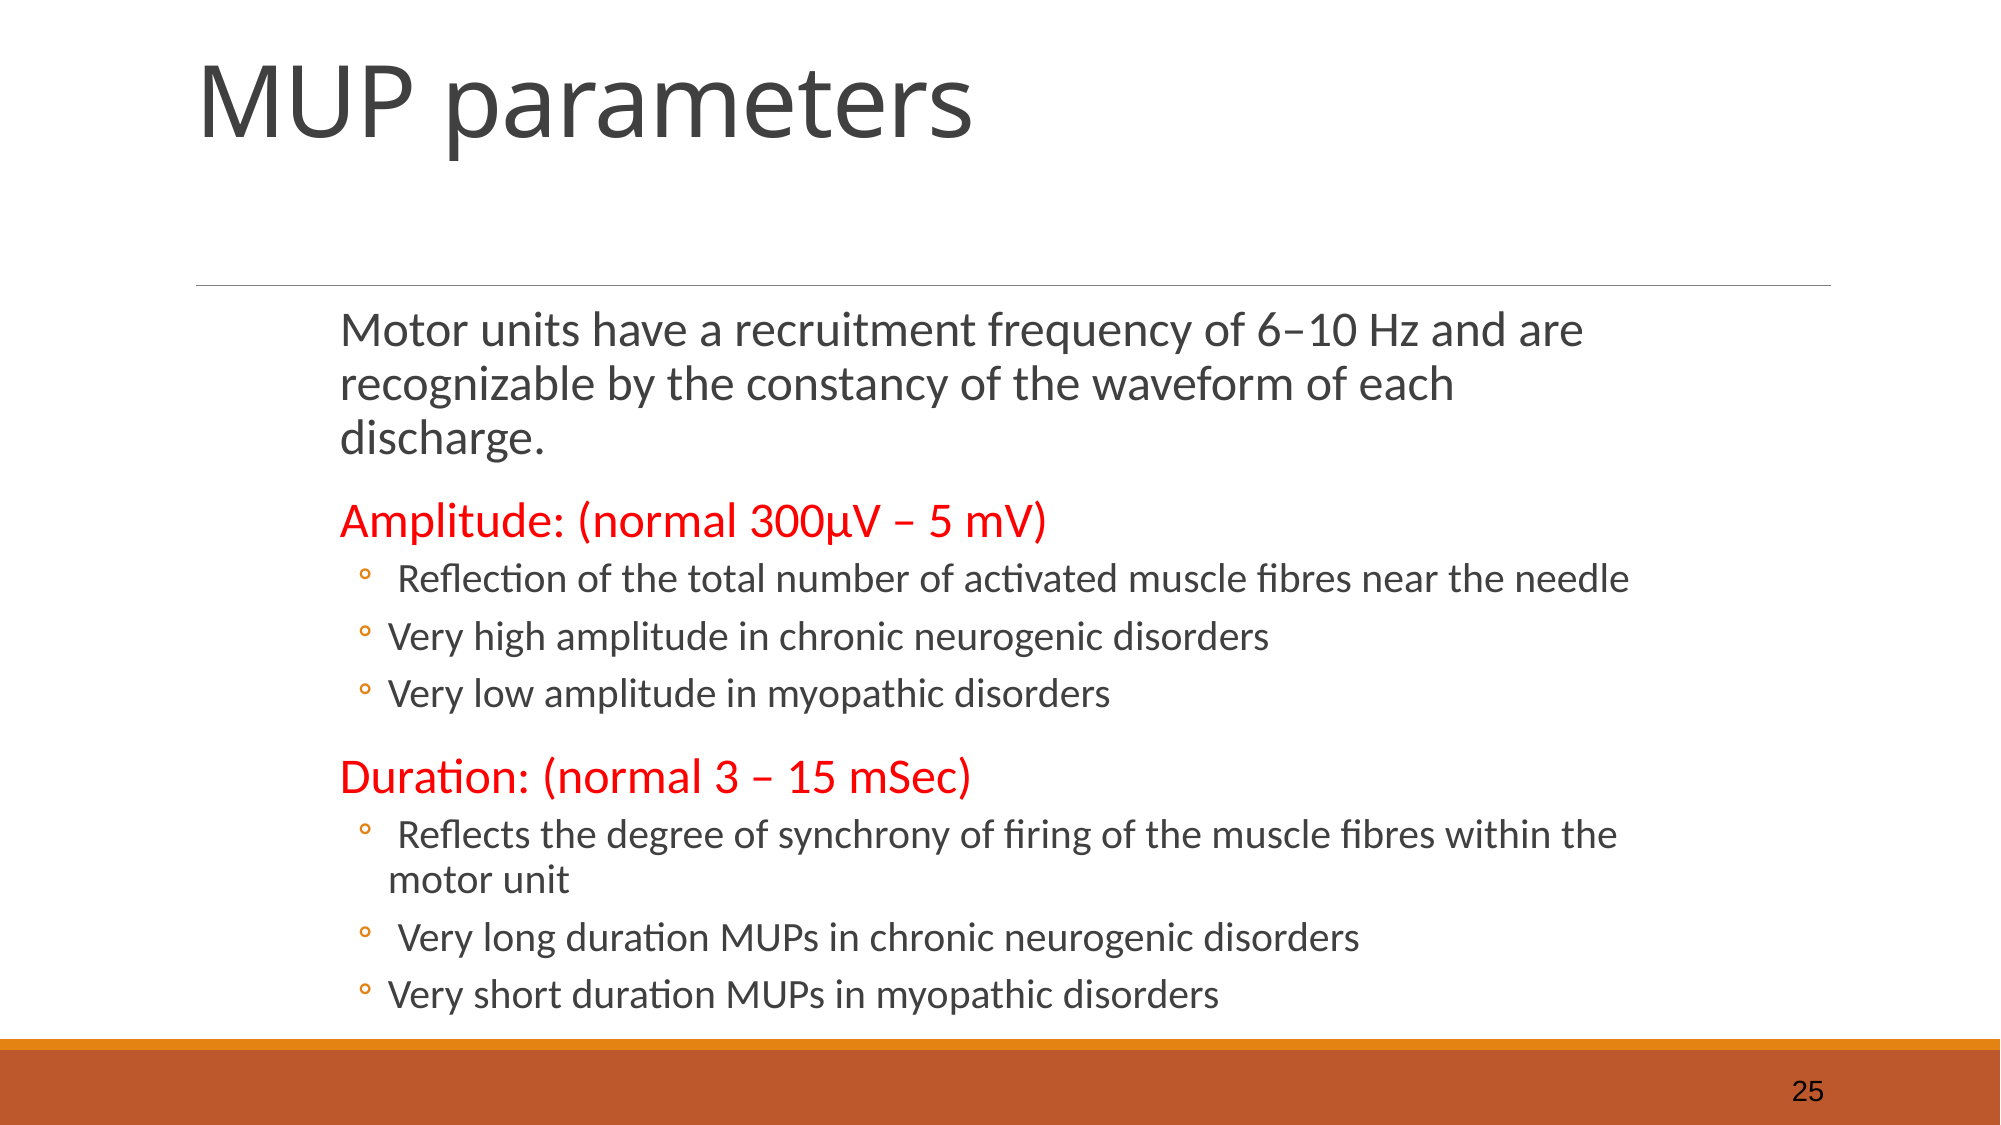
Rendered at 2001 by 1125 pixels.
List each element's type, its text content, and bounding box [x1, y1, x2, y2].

slide_number 25 [1624, 1059, 1840, 1120]
list Motor units have a recruitment frequency of 6–10 Hz and are recognizable by the constancy of the waveform of each discharge. Amplitude: (normal 300μV – 5 mV) Reflection of the total number of activated muscle fibres near the needle Very high amplitude in chronic neurogenic disorders Very low amplitude in myopathic disorders Duration: (normal 3 – 15 mSec) Reflects the degree of synchrony of firing of the muscle fibres within the motor unit Very long duration MUPs in chronic neurogenic disorders Very short duration MUPs in myopathic disorders [324, 295, 1663, 1075]
title MUP parameters [180, 47, 1830, 285]
